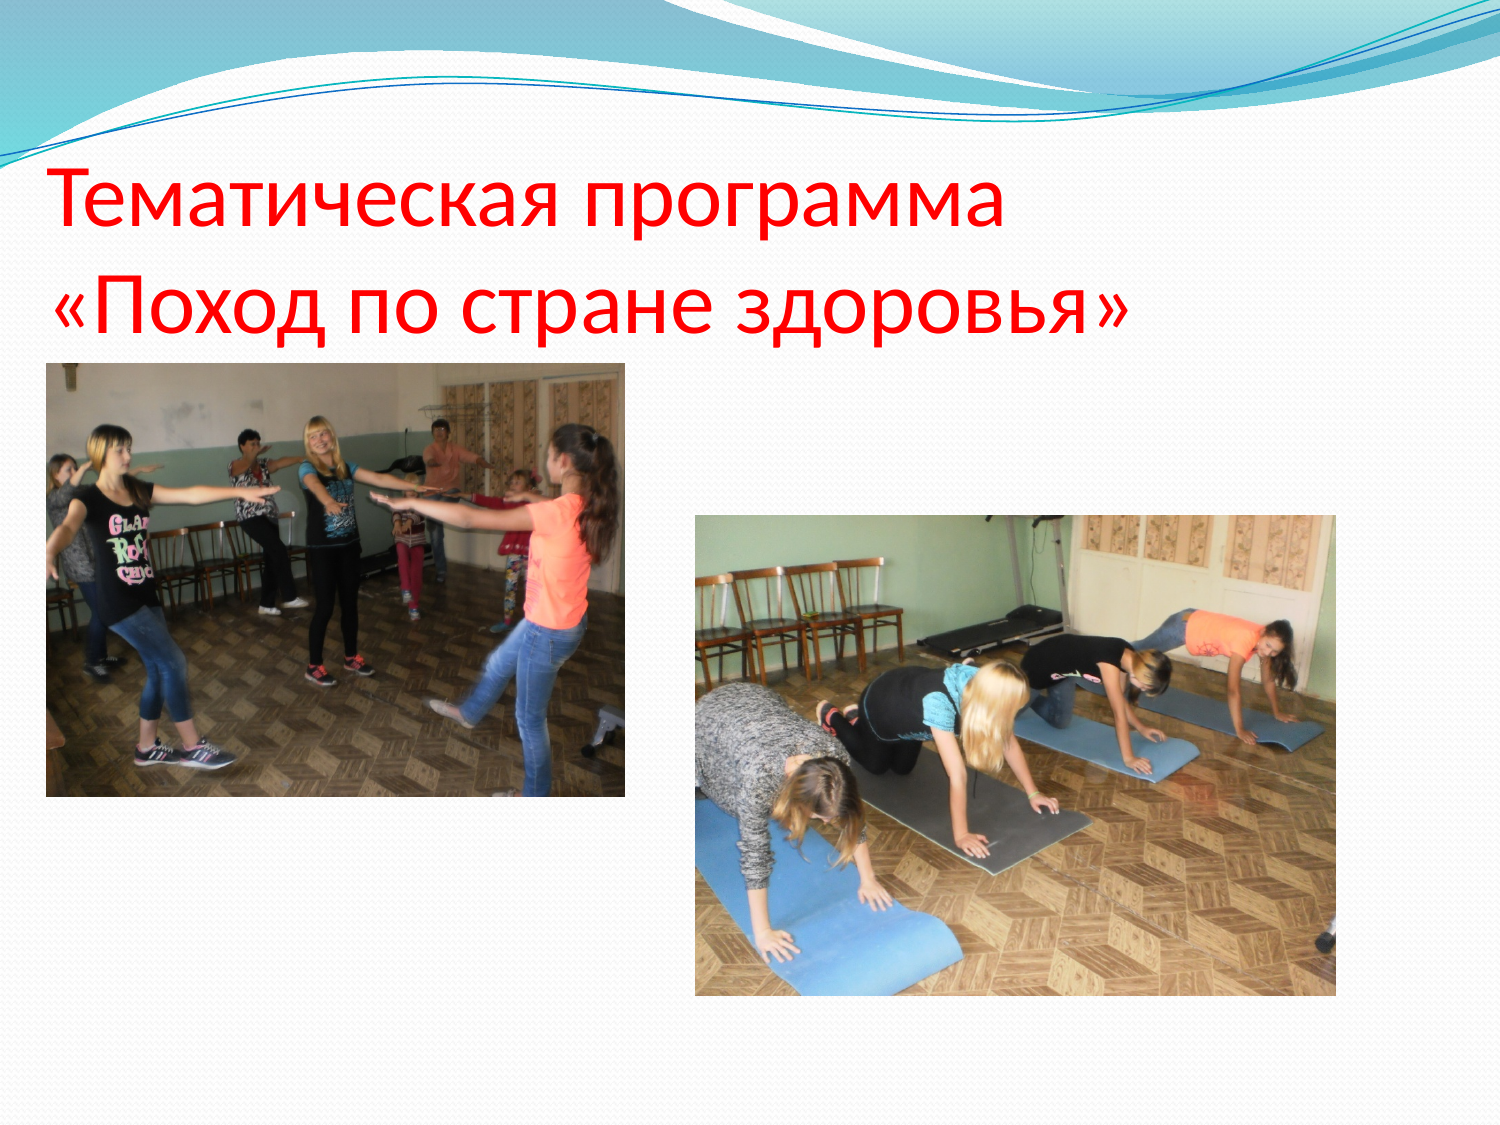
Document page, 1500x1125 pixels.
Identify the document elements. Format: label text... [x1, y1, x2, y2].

title Тематическая программа «Поход по стране здоровья» [46, 128, 1442, 352]
picture [694, 515, 1337, 997]
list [46, 362, 626, 798]
